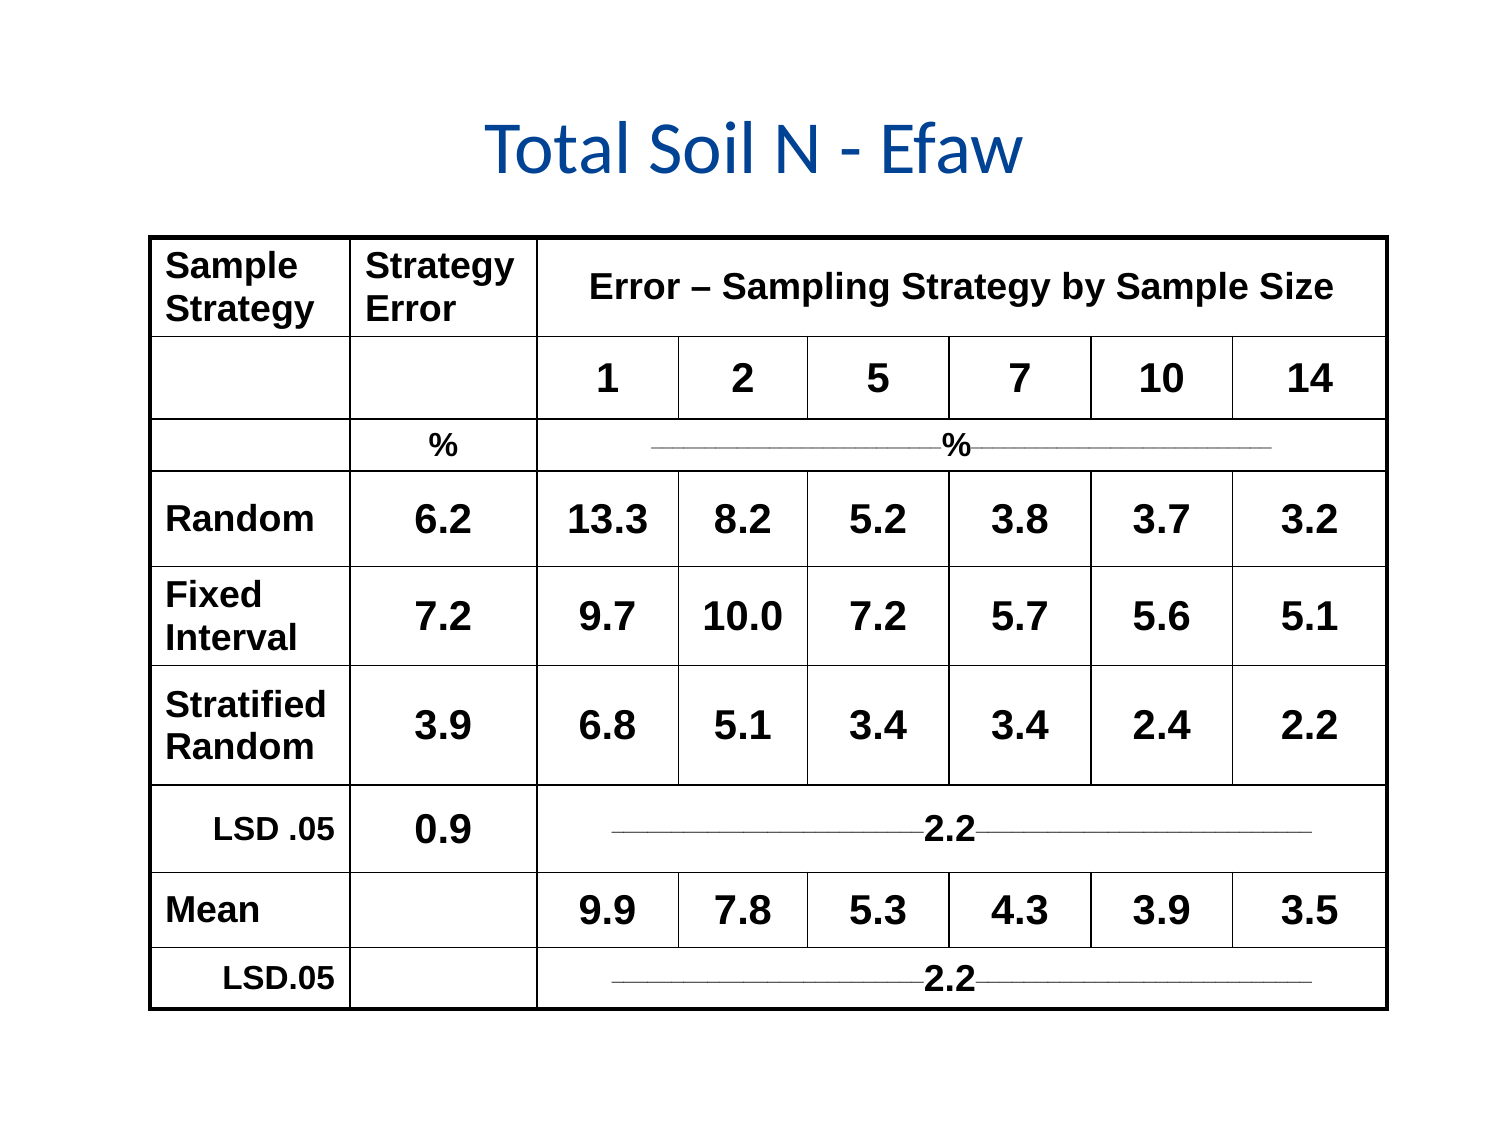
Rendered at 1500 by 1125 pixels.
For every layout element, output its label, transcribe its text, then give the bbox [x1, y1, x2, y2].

table_cell 2.2 [1233, 666, 1385, 784]
table_cell 1 [538, 337, 678, 418]
table_cell 3.7 [1092, 472, 1232, 566]
table_cell __________________________2.2____________________________ [538, 786, 1385, 872]
table_cell 7.2 [351, 567, 536, 665]
table_cell Mean [152, 873, 349, 947]
table_cell 9.7 [538, 567, 678, 665]
table_cell 9.9 [538, 873, 678, 947]
table_cell [152, 420, 349, 470]
table_cell 7.2 [808, 567, 948, 665]
table_cell LSD .05 [152, 786, 349, 872]
table_cell __________________________2.2____________________________ [538, 948, 1385, 1007]
table_cell 5.6 [1092, 567, 1232, 665]
table_cell 3.9 [1092, 873, 1232, 947]
table_cell LSD.05 [152, 948, 349, 1007]
table_cell [351, 337, 536, 418]
table_cell 3.8 [950, 472, 1090, 566]
table_cell 6.2 [351, 472, 536, 566]
table_cell 14 [1233, 337, 1385, 418]
table_cell 7.8 [679, 873, 807, 947]
table_cell 3.2 [1233, 472, 1385, 566]
table_cell 7 [950, 337, 1090, 418]
table_cell 5 [808, 337, 948, 418]
table_cell % [351, 420, 536, 470]
table_cell 3.4 [808, 666, 948, 784]
table_cell Random [152, 472, 349, 566]
table_cell 0.9 [351, 786, 536, 872]
table_cell 6.8 [538, 666, 678, 784]
table_cell 5.1 [679, 666, 807, 784]
table_cell 3.9 [351, 666, 536, 784]
table_cell 13.3 [538, 472, 678, 566]
table_cell ___________________________%____________________________ [538, 420, 1385, 470]
table_cell [351, 873, 536, 947]
table_cell [351, 948, 536, 1007]
title Total Soil N - Efaw [112, 62, 1388, 225]
table_cell [152, 337, 349, 418]
table_cell 5.7 [950, 567, 1090, 665]
table_cell 5.1 [1233, 567, 1385, 665]
table_cell Fixed Interval [152, 567, 349, 665]
table_cell 5.3 [808, 873, 948, 947]
table_cell 10.0 [679, 567, 807, 665]
table_header Sample Strategy [152, 240, 349, 336]
table_cell 2 [679, 337, 807, 418]
table_header Error – Sampling Strategy by Sample Size [538, 240, 1385, 336]
table_cell 5.2 [808, 472, 948, 566]
table_header Strategy Error [351, 240, 536, 336]
table_cell 3.4 [950, 666, 1090, 784]
table_cell 4.3 [950, 873, 1090, 947]
table_cell Stratified Random [152, 666, 349, 784]
table_cell 3.5 [1233, 873, 1385, 947]
table_cell 8.2 [679, 472, 807, 566]
table_cell 2.4 [1092, 666, 1232, 784]
table_cell 10 [1092, 337, 1232, 418]
